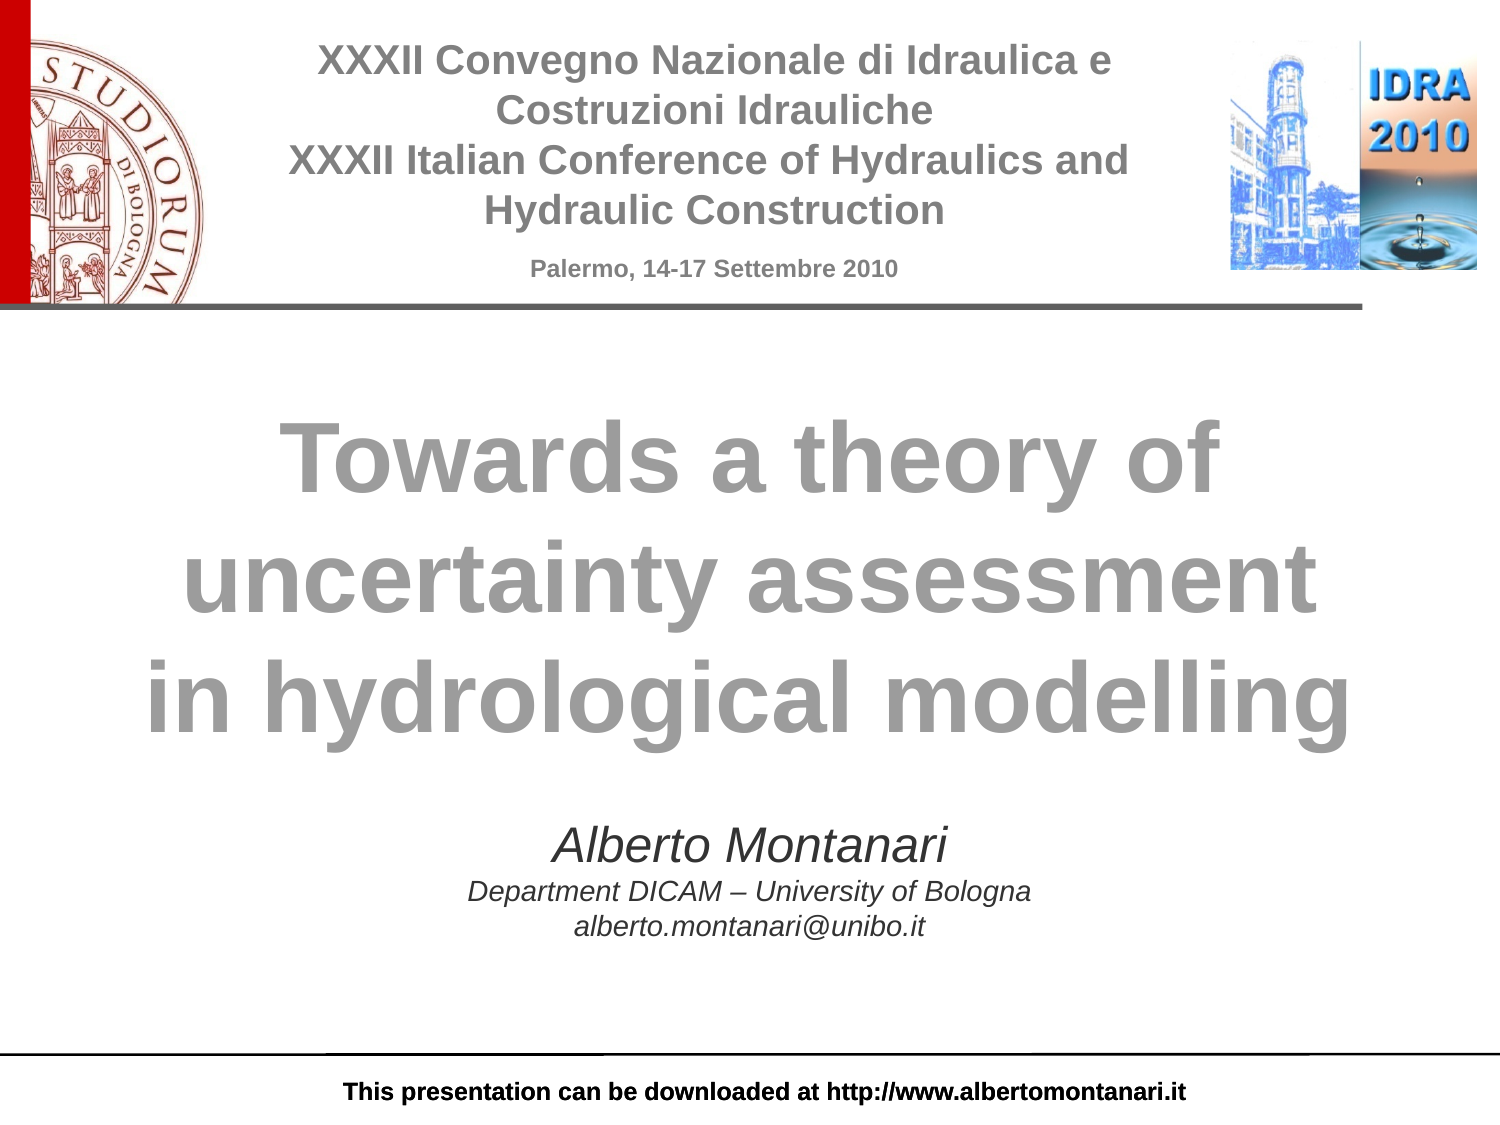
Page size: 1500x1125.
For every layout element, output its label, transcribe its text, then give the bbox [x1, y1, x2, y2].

picture [1230, 40, 1477, 270]
picture [31, 34, 212, 303]
text_box Towards a theory of uncertainty assessment in hydrological modelling Alberto Montanari Department DICAM – University of Bologna alberto.montanari@unibo.it [0, 385, 1500, 950]
